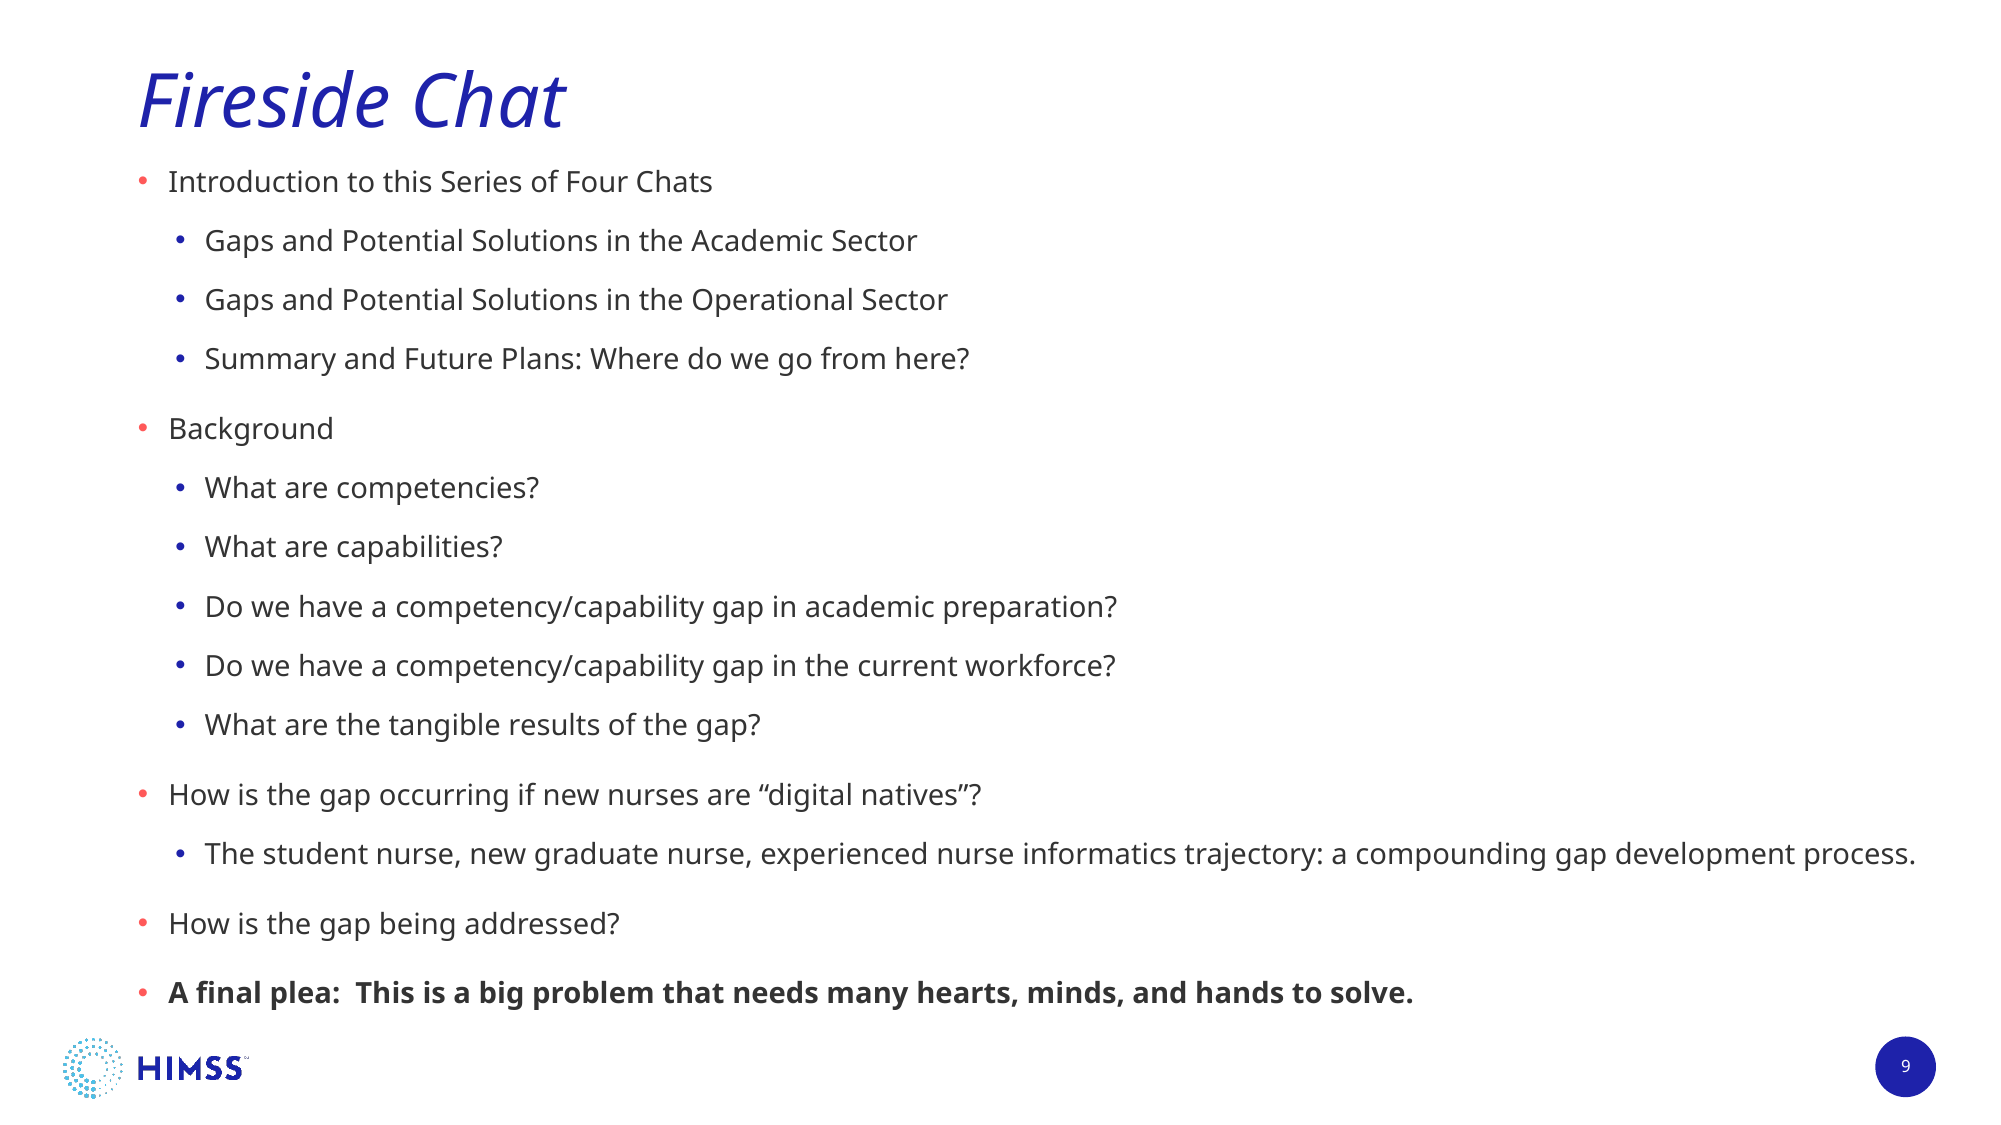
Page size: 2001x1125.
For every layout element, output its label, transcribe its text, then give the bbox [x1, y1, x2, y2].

slide_number 9 [1863, 1048, 1948, 1086]
title Fireside Chat [137, 62, 1875, 151]
picture [41, 1014, 270, 1122]
list Introduction to this Series of Four Chats Gaps and Potential Solutions in the Academic Sector Gaps and Potential Solutions in the Operational Sector Summary and Future Plans: Where do we go from here? Background What are competencies? What are capabilities? Do we have a competency/capability gap in academic preparation? Do we have a competency/capability gap in the current workforce? What are the tangible results of the gap? How is the gap occurring if new nurses are “digital natives”? The student nurse, new graduate nurse, experienced nurse informatics trajectory: a compounding gap development process. How is the gap being addressed? A final plea: This is a big problem that needs many hearts, minds, and hands to solve. [137, 151, 1934, 1026]
